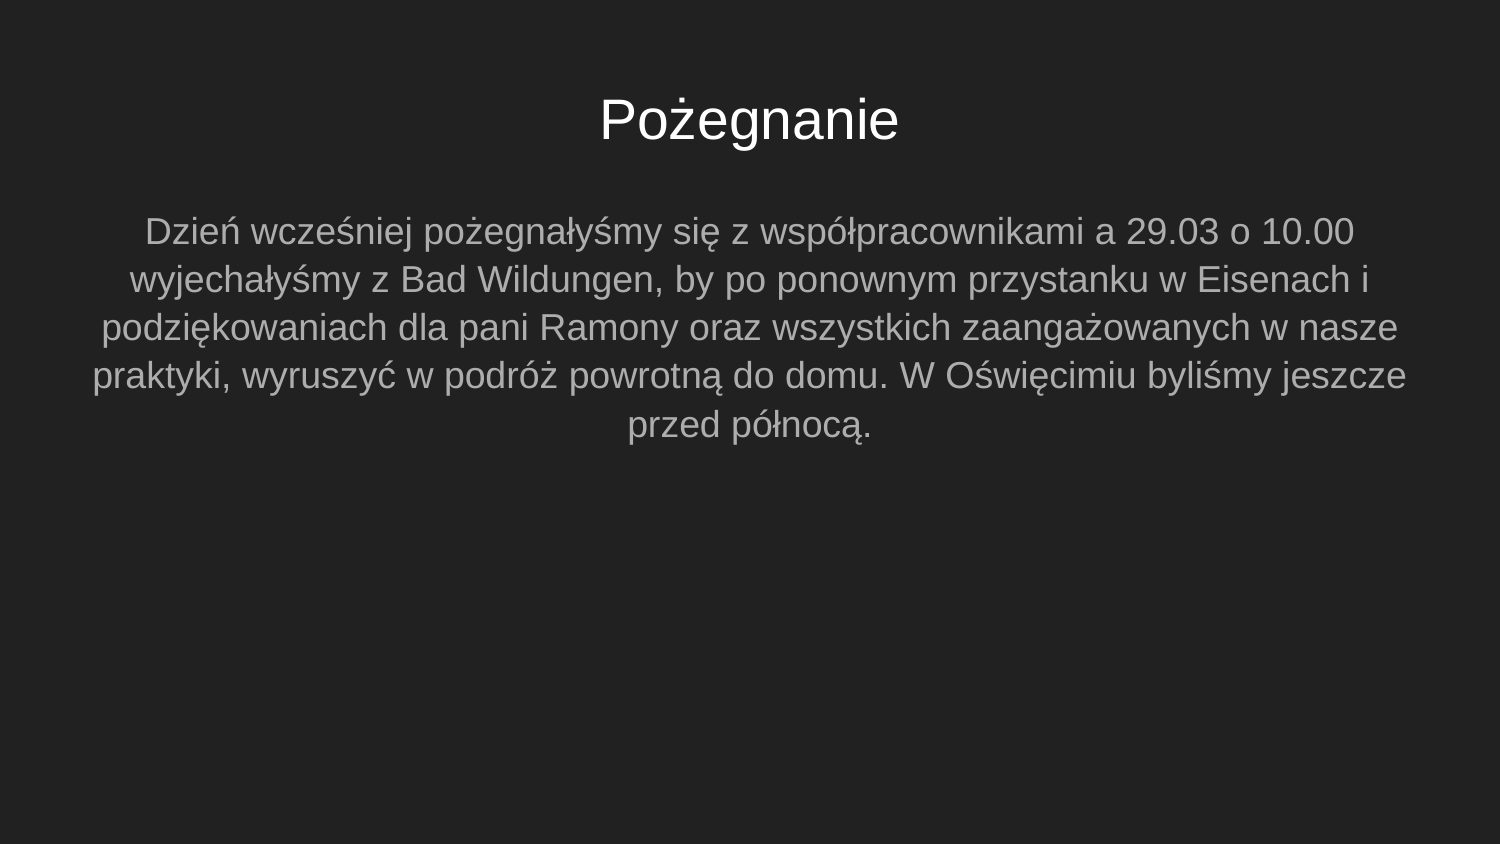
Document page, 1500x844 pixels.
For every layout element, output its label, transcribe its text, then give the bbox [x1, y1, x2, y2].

title Pożegnanie [51, 72, 1449, 167]
list Dzień wcześniej pożegnałyśmy się z współpracownikami a 29.03 o 10.00 wyjechałyśmy z Bad Wildungen, by po ponownym przystanku w Eisenach i podziękowaniach dla pani Ramony oraz wszystkich zaangażowanych w nasze praktyki, wyruszyć w podróż powrotną do domu. W Oświęcimiu byliśmy jeszcze przed północą. [51, 189, 1449, 750]
